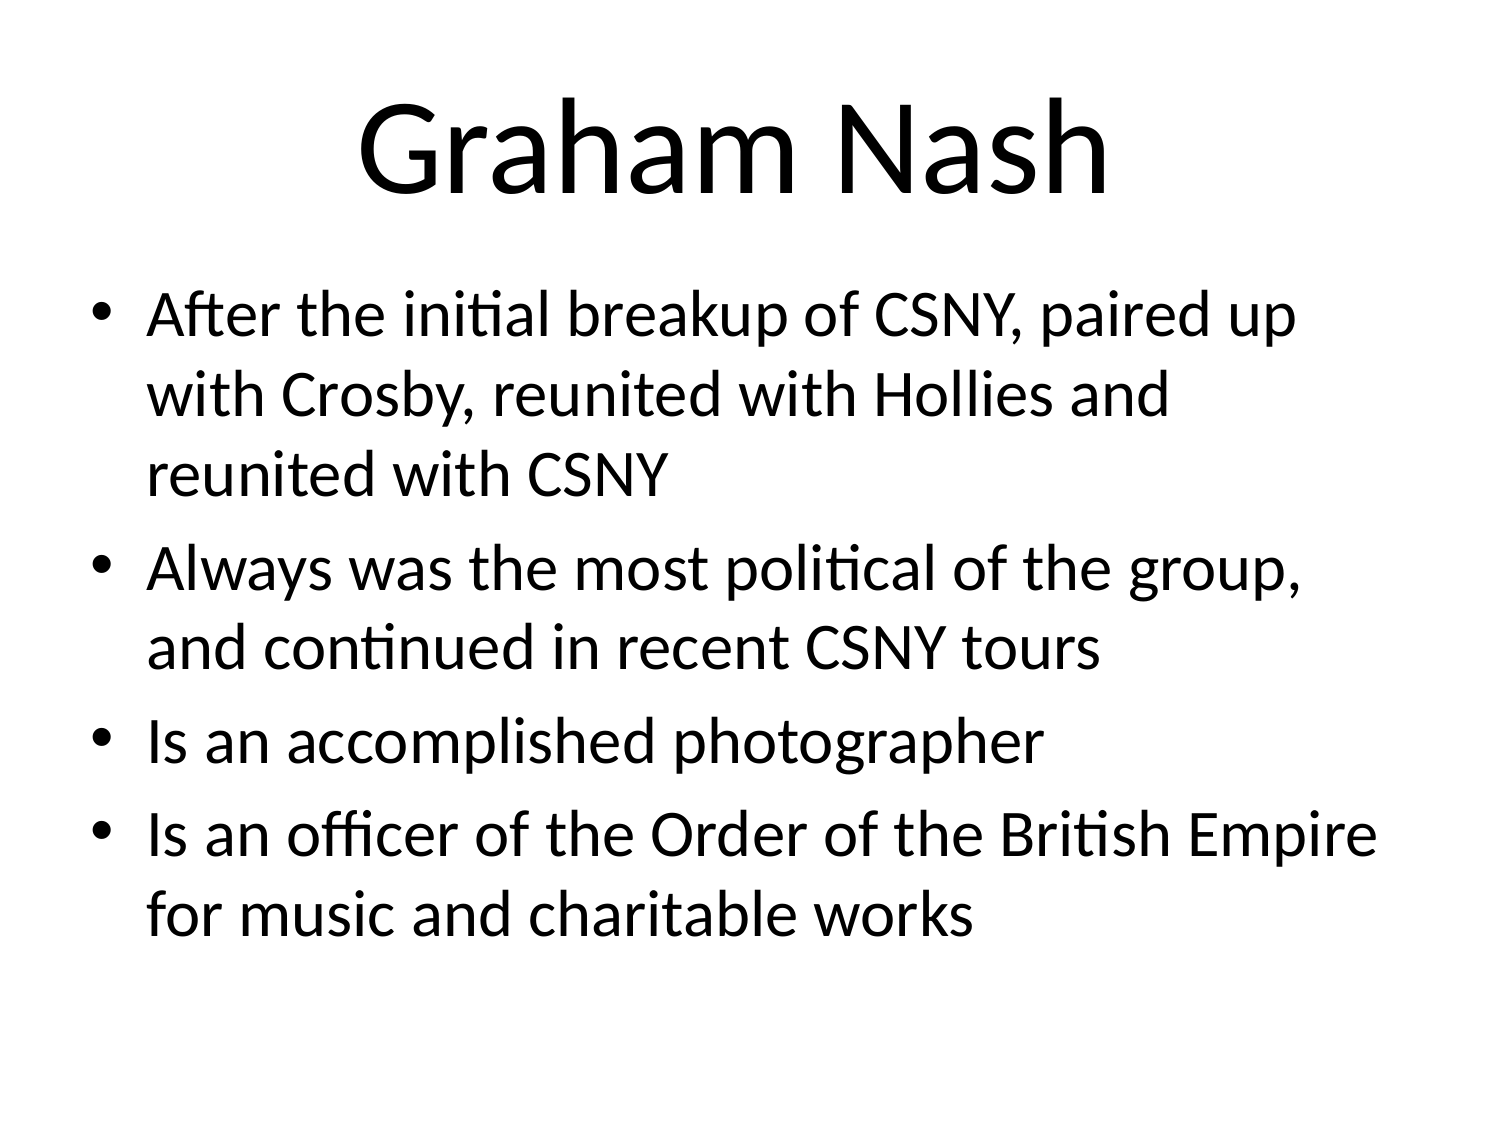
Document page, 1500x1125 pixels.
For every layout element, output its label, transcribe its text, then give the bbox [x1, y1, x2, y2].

list After the initial breakup of CSNY, paired up with Crosby, reunited with Hollies and reunited with CSNY Always was the most political of the group, and continued in recent CSNY tours Is an accomplished photographer Is an officer of the Order of the British Empire for music and charitable works [75, 262, 1425, 1005]
title Graham Nash [75, 45, 1425, 233]
